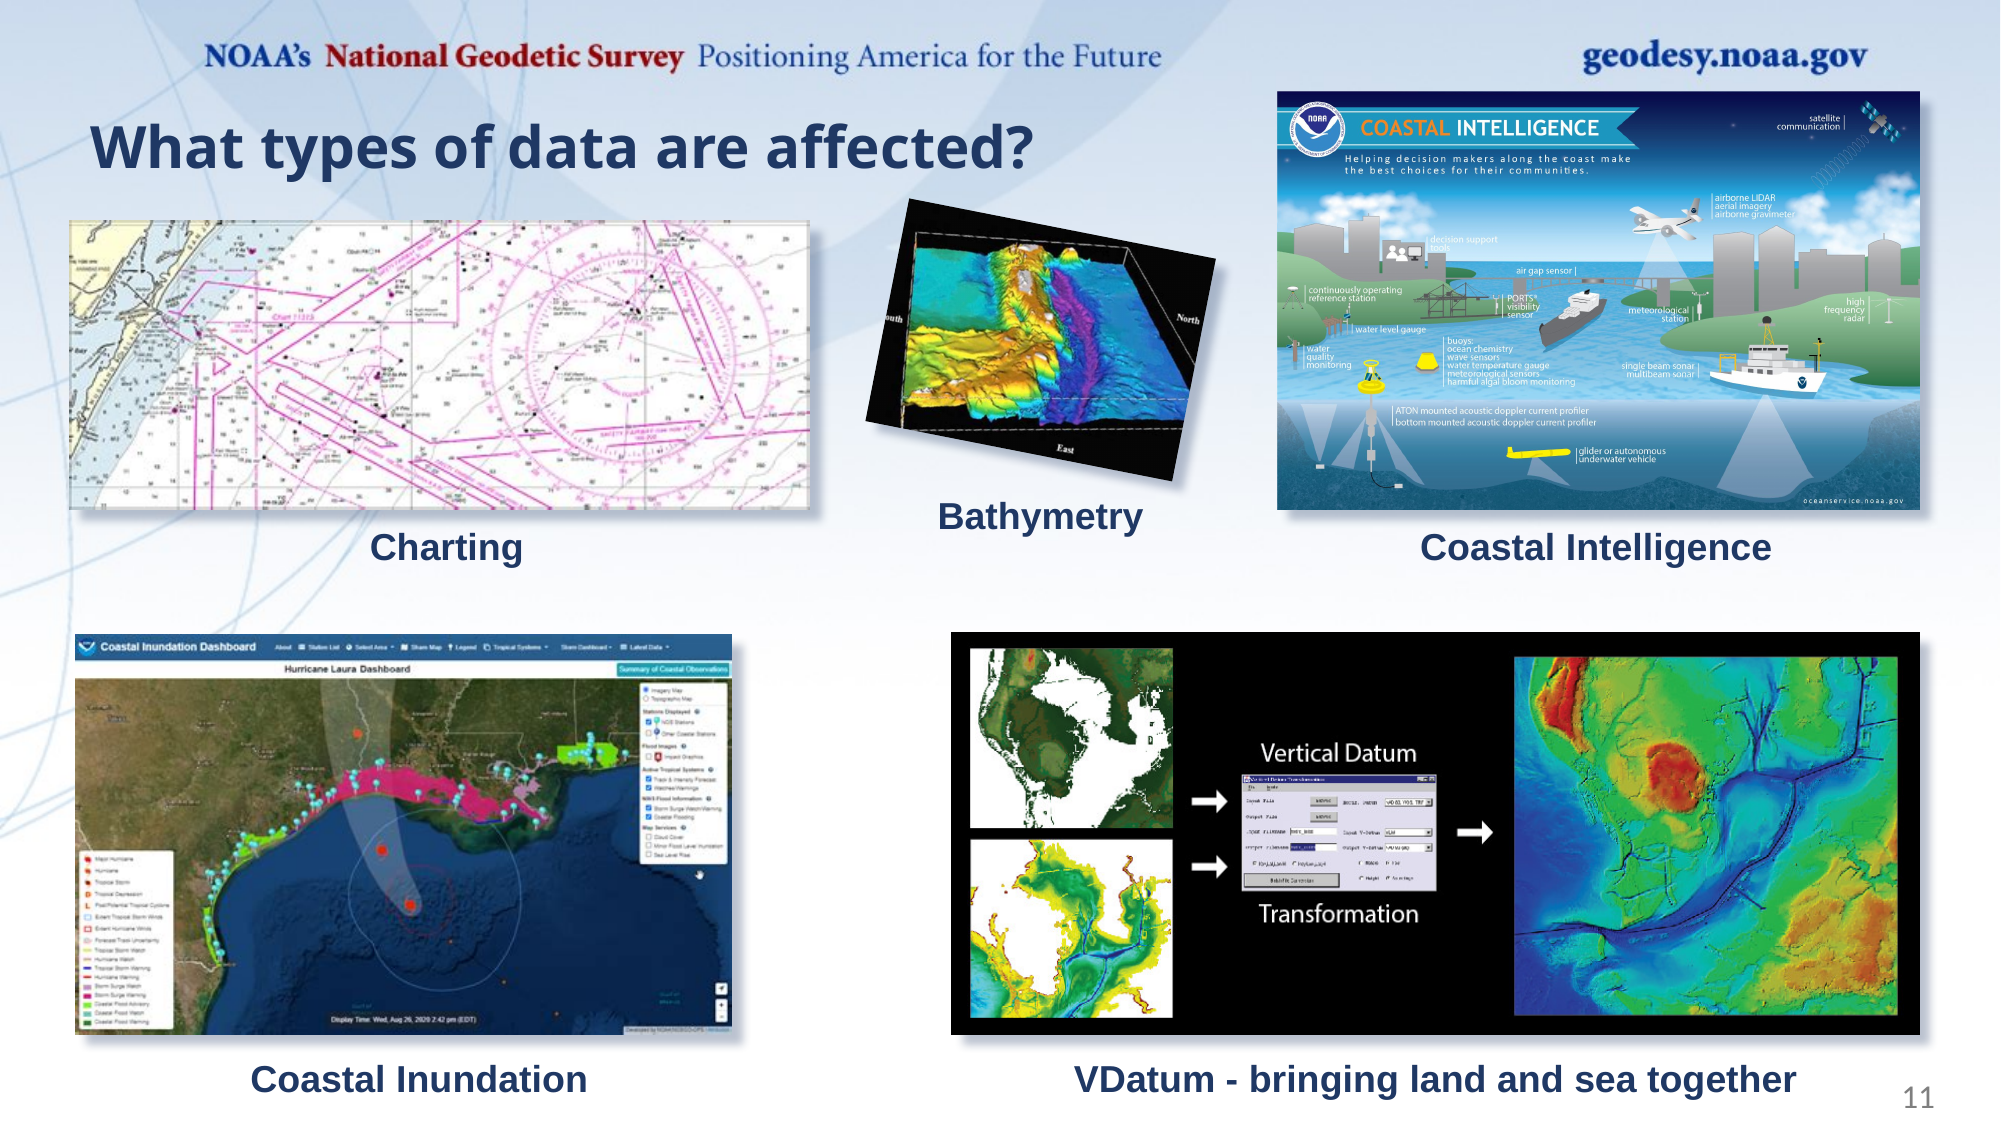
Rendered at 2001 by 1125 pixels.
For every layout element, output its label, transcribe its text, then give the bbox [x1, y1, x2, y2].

text_box Coastal Intelligence [1329, 526, 1863, 575]
text_box VDatum - bringing land and sea together [951, 1048, 1920, 1106]
text_box Coastal Inundation [152, 1050, 686, 1106]
title What types of data are affected? [75, 75, 1920, 225]
picture [0, 0, 2001, 1125]
slide_number 11 [1500, 1065, 1950, 1125]
text_box Charting [243, 526, 650, 575]
text_box Bathymetry [815, 490, 1266, 539]
